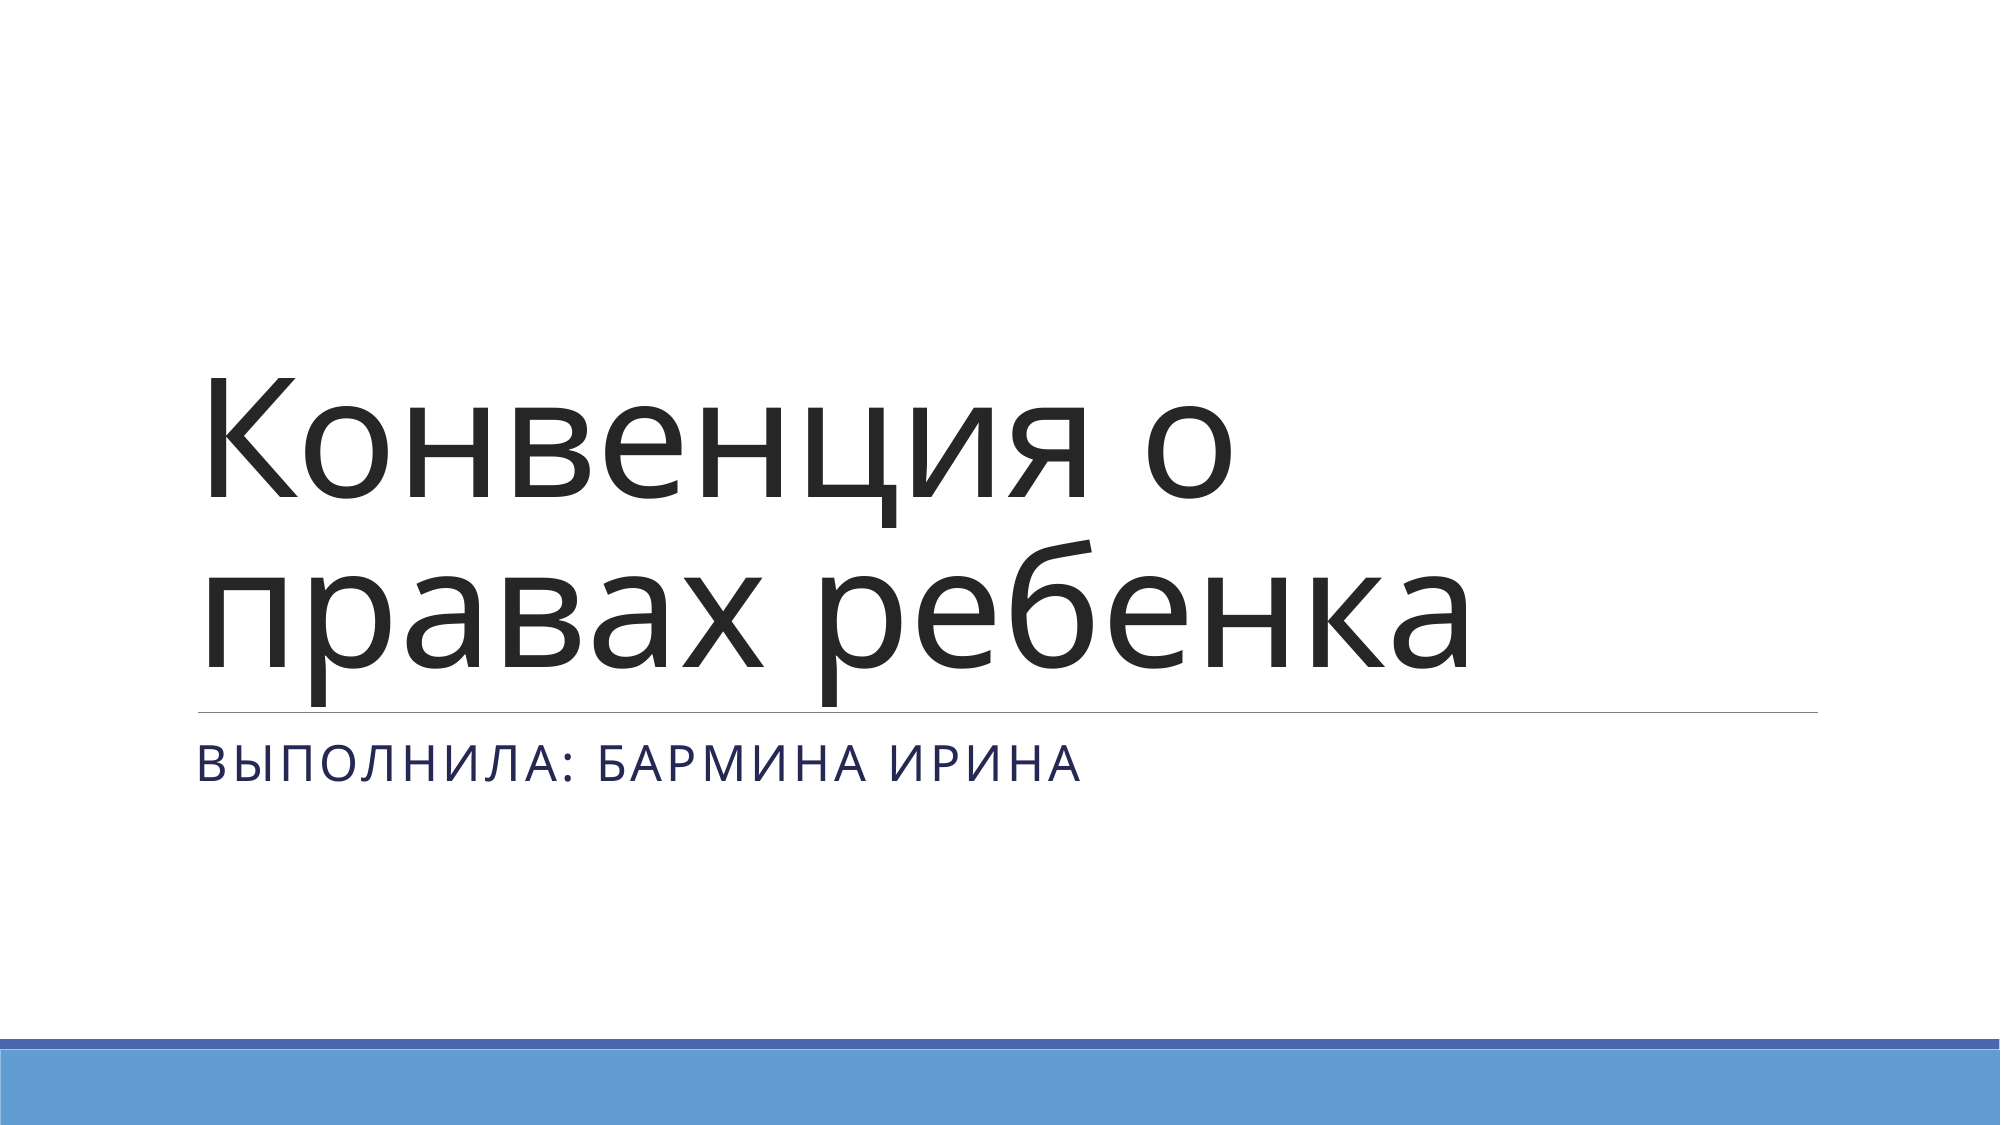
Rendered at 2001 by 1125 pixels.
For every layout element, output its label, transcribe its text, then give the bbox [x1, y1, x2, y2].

title Конвенция о правах ребенка [180, 124, 1830, 710]
subtitle Выполнила: Бармина Ирина [180, 730, 1831, 919]
